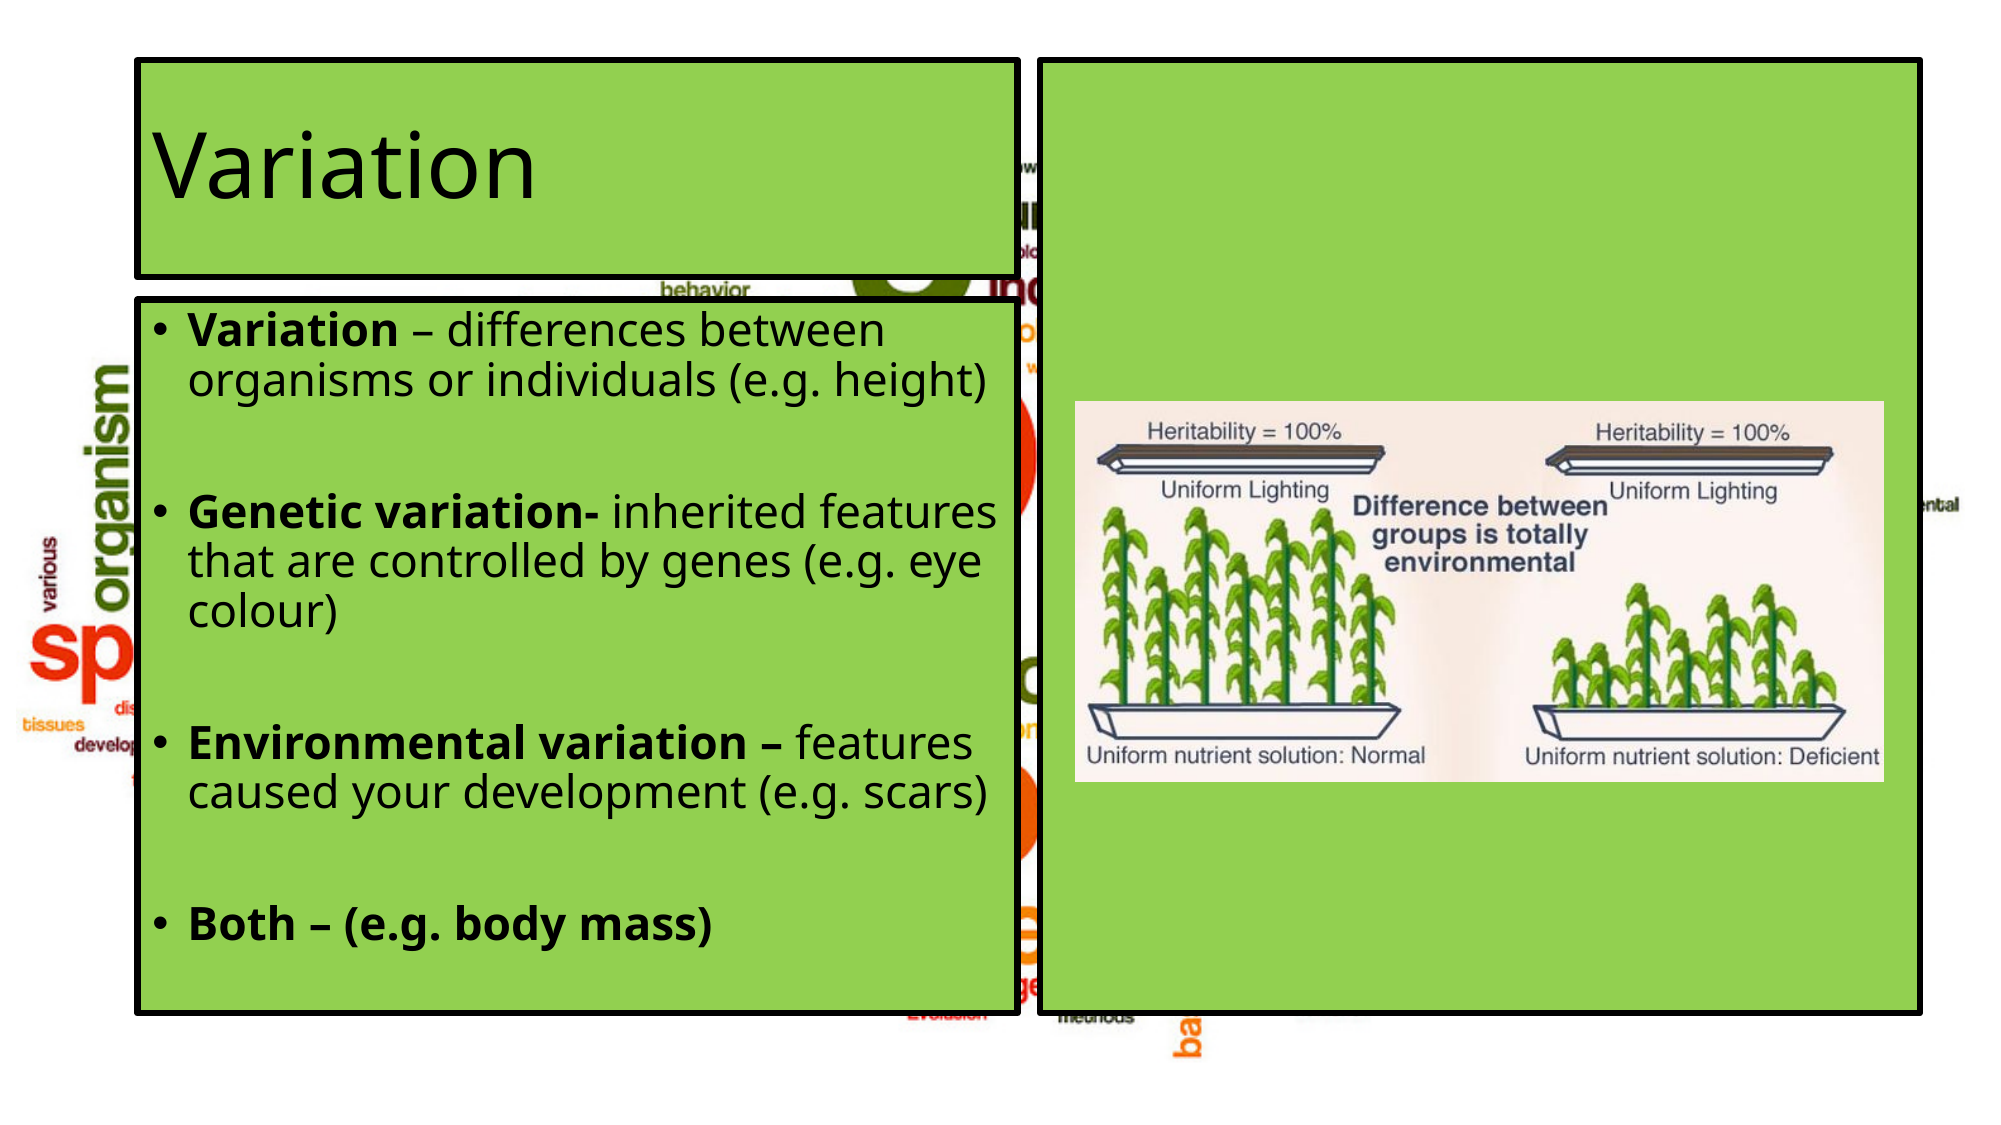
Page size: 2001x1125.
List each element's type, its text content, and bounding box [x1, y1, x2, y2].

picture [16, 57, 1965, 1078]
title Variation [134, 57, 1021, 280]
list Variation – differences between organisms or individuals (e.g. height) Genetic variation- inherited features that are controlled by genes (e.g. eye colour) Environmental variation – features caused your development (e.g. scars) Both – (e.g. body mass) [134, 296, 1021, 1016]
text_box [1040, 59, 1920, 1014]
